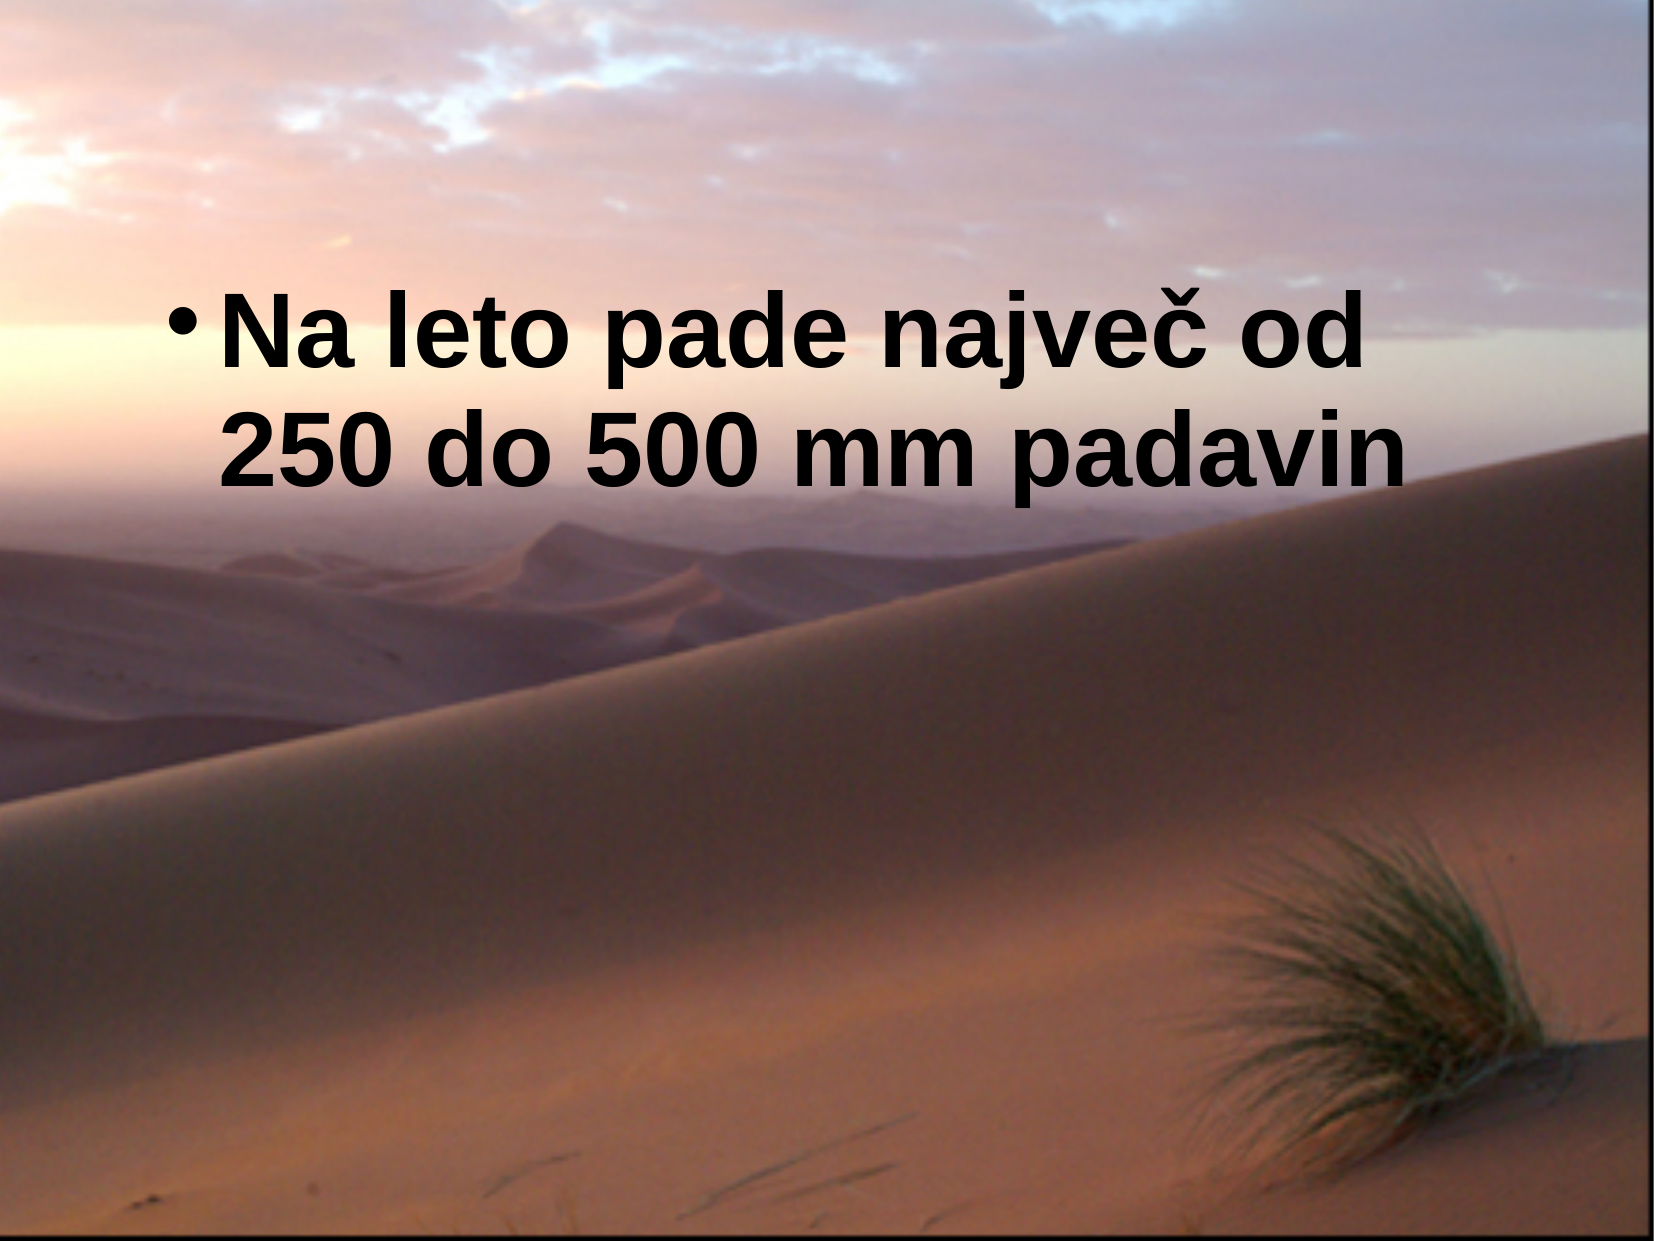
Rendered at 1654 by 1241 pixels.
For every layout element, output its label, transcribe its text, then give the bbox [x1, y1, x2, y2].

list Na leto pade največ od 250 do 500 mm padavin [147, 265, 1631, 561]
picture [0, 0, 1654, 1241]
